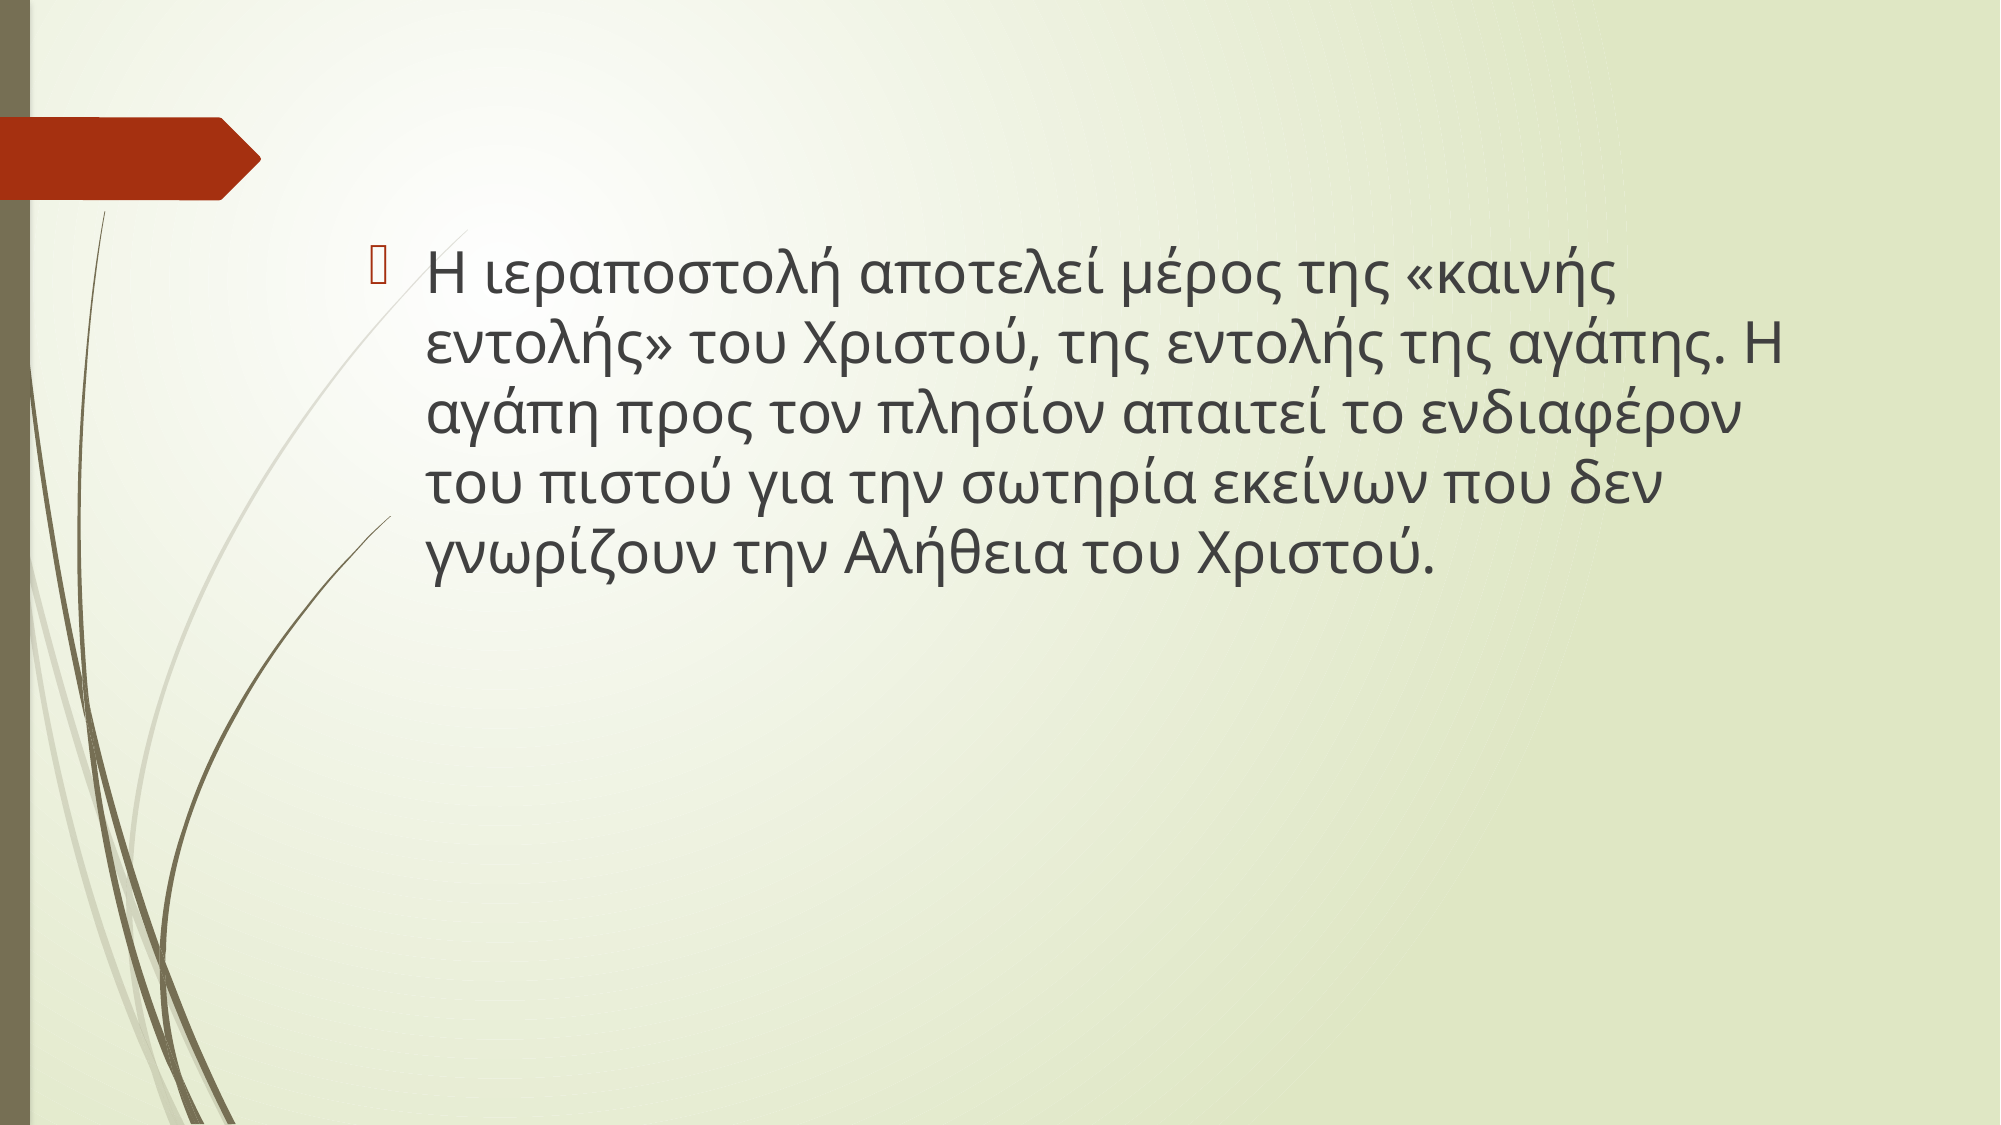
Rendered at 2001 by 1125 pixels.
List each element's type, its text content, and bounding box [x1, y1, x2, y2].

list Η ιεραποστολή αποτελεί μέρος της «καινής εντολής» του Χριστού, της εντολής της αγάπης. Η αγάπη προς τον πλησίον απαιτεί το ενδιαφέρον του πιστού για την σωτηρία εκείνων που δεν γνωρίζουν την Αλήθεια του Χριστού. [353, 228, 1817, 848]
